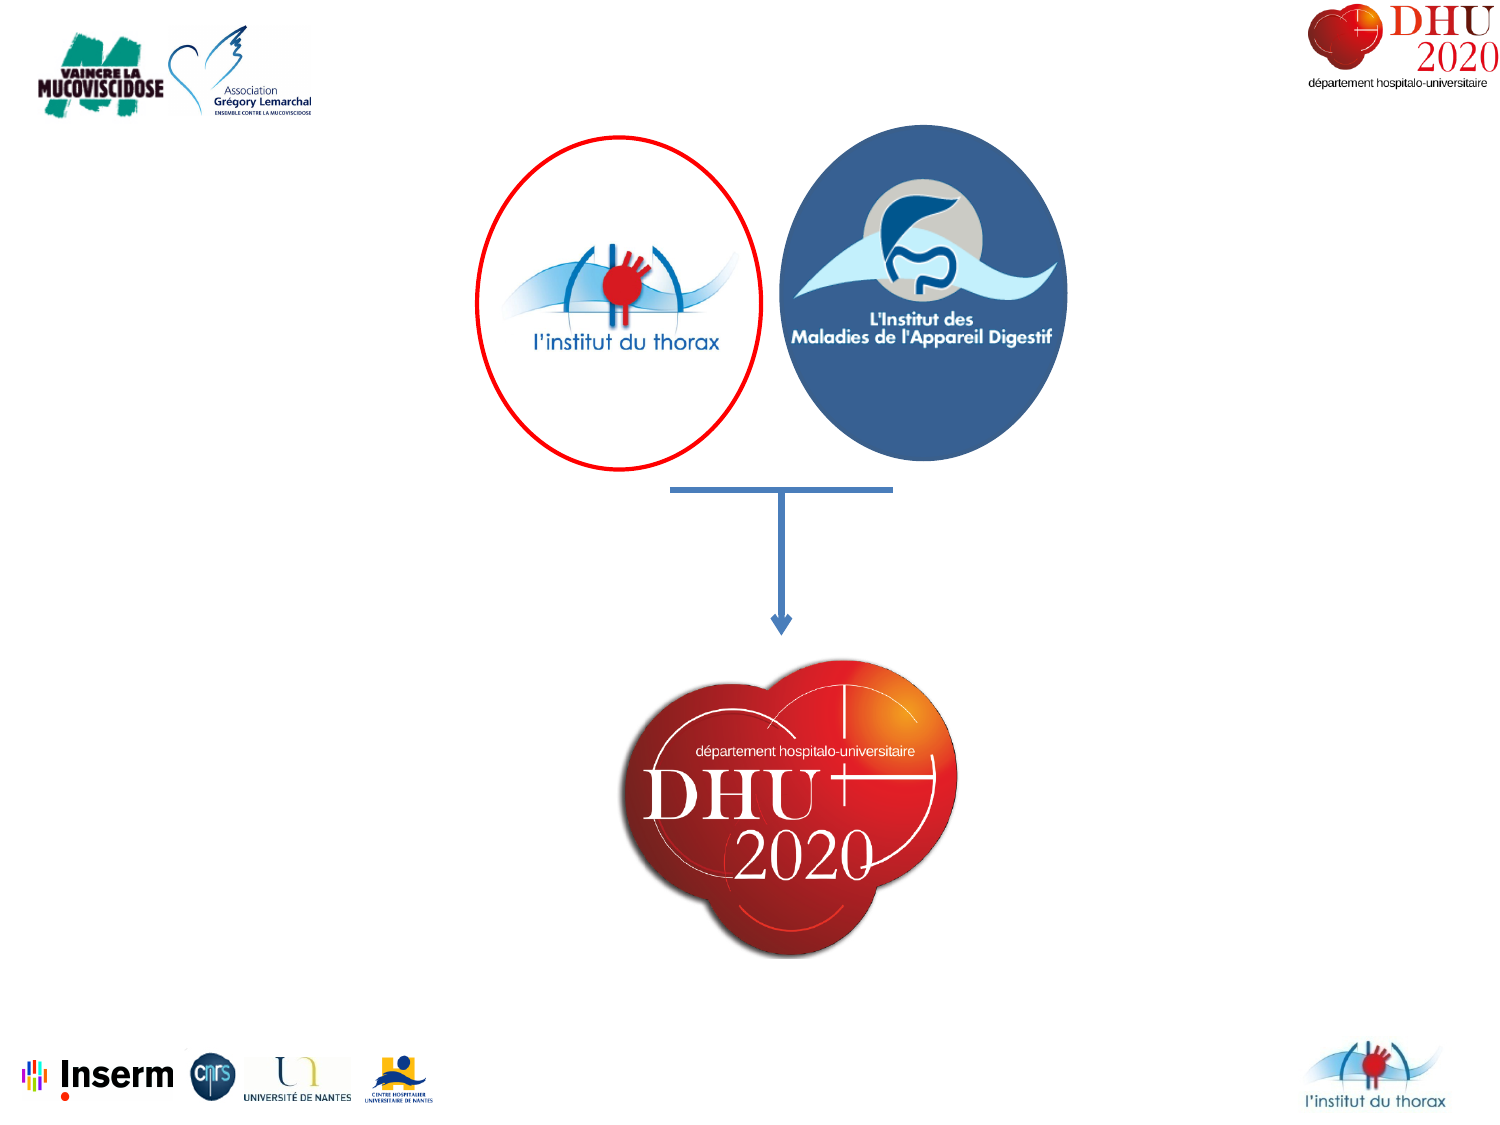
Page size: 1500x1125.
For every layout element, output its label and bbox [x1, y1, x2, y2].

picture [362, 1053, 435, 1105]
picture [1308, 0, 1500, 90]
picture [0, 24, 311, 129]
picture [244, 1057, 351, 1101]
text_box [476, 126, 1066, 960]
picture [184, 1047, 243, 1103]
picture [1265, 1036, 1477, 1113]
picture [22, 1060, 173, 1101]
